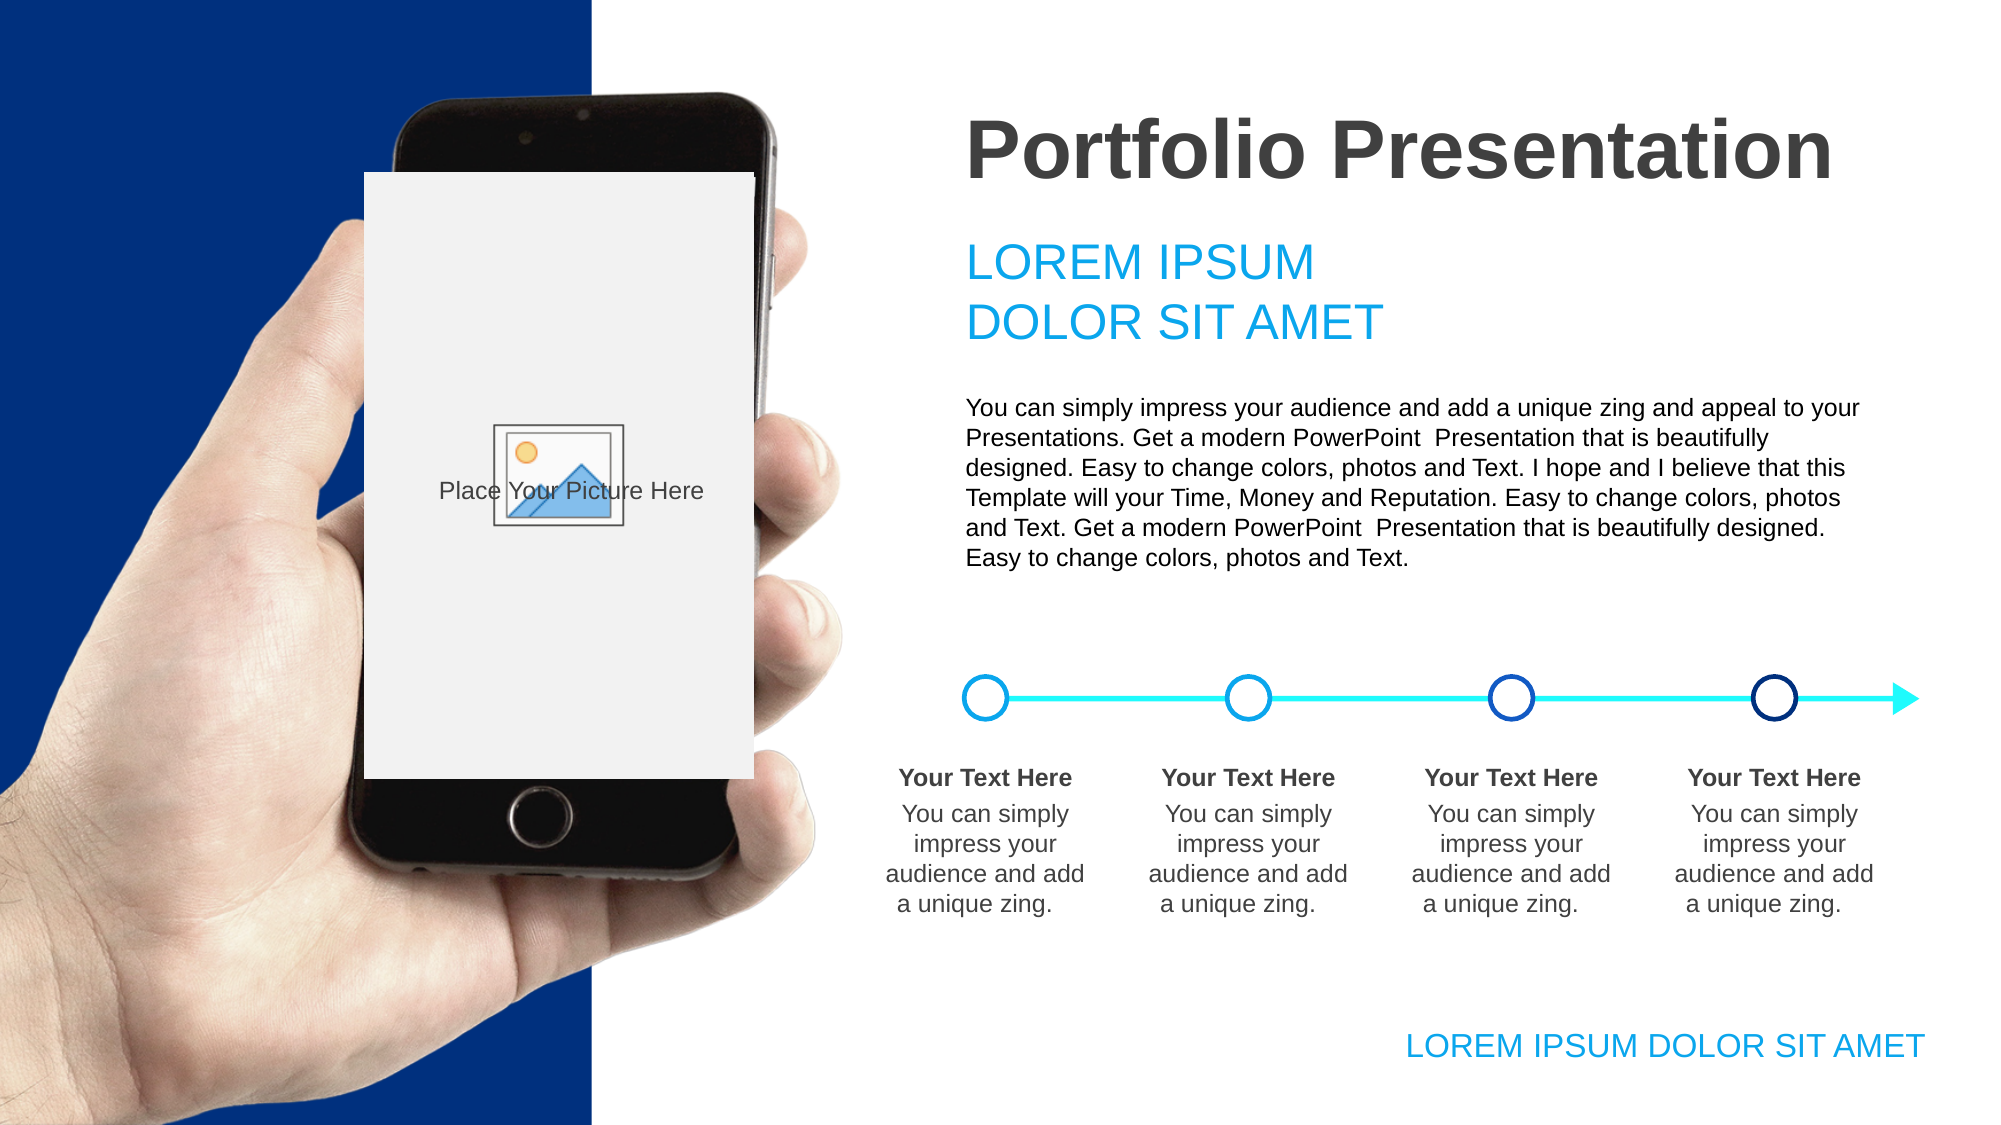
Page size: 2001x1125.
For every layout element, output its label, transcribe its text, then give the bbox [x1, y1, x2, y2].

text_box [1008, 694, 1226, 703]
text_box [1653, 753, 1896, 927]
text_box [1752, 675, 1798, 721]
text_box [1489, 675, 1535, 721]
text_box [963, 675, 1009, 721]
text_box [1226, 675, 1272, 721]
text_box [1797, 680, 1922, 718]
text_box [1127, 753, 1370, 927]
text_box [1271, 694, 1489, 703]
picture [0, 90, 844, 1125]
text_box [1390, 753, 1633, 927]
text_box LOREM IPSUM DOLOR SIT AMET [951, 222, 1508, 358]
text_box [864, 753, 1107, 927]
text_box Portfolio Presentation [950, 78, 1889, 204]
text_box You can simply impress your audience and add a unique zing and appeal to your Presentations. Get a modern PowerPoint Presentation that is beautifully designed. Easy to change colors, photos and Text. I hope and I believe that this Template will your Time, Money and Reputation. Easy to change colors, photos and Text. Get a modern PowerPoint Presentation that is beautifully designed. Easy to change colors, photos and Text. [950, 383, 1889, 579]
text_box LOREM IPSUM DOLOR SIT AMET [1390, 1016, 1948, 1072]
text_box [1534, 694, 1752, 703]
